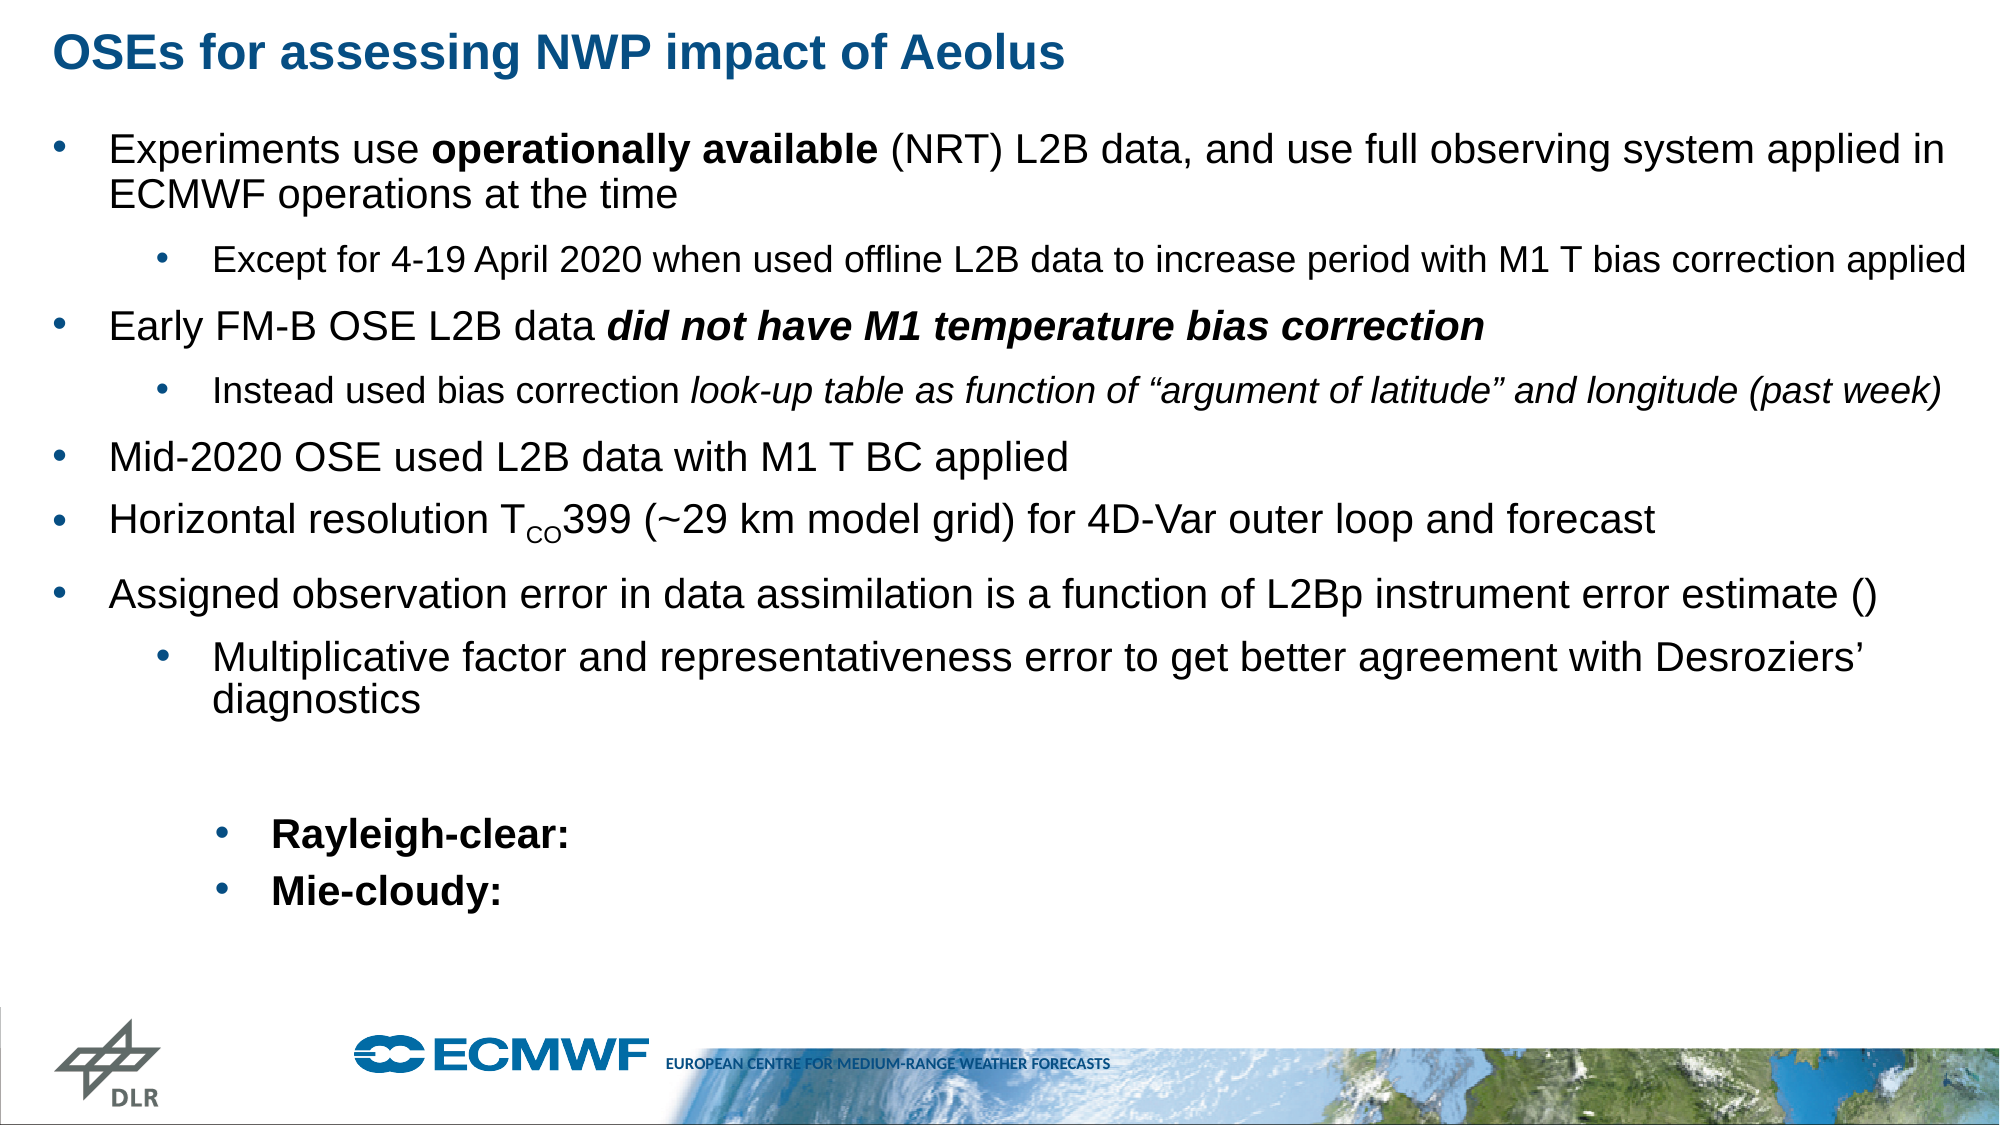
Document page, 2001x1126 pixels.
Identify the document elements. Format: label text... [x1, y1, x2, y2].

picture [0, 1007, 2000, 1125]
title OSEs for assessing NWP impact of Aeolus [52, 19, 1976, 80]
